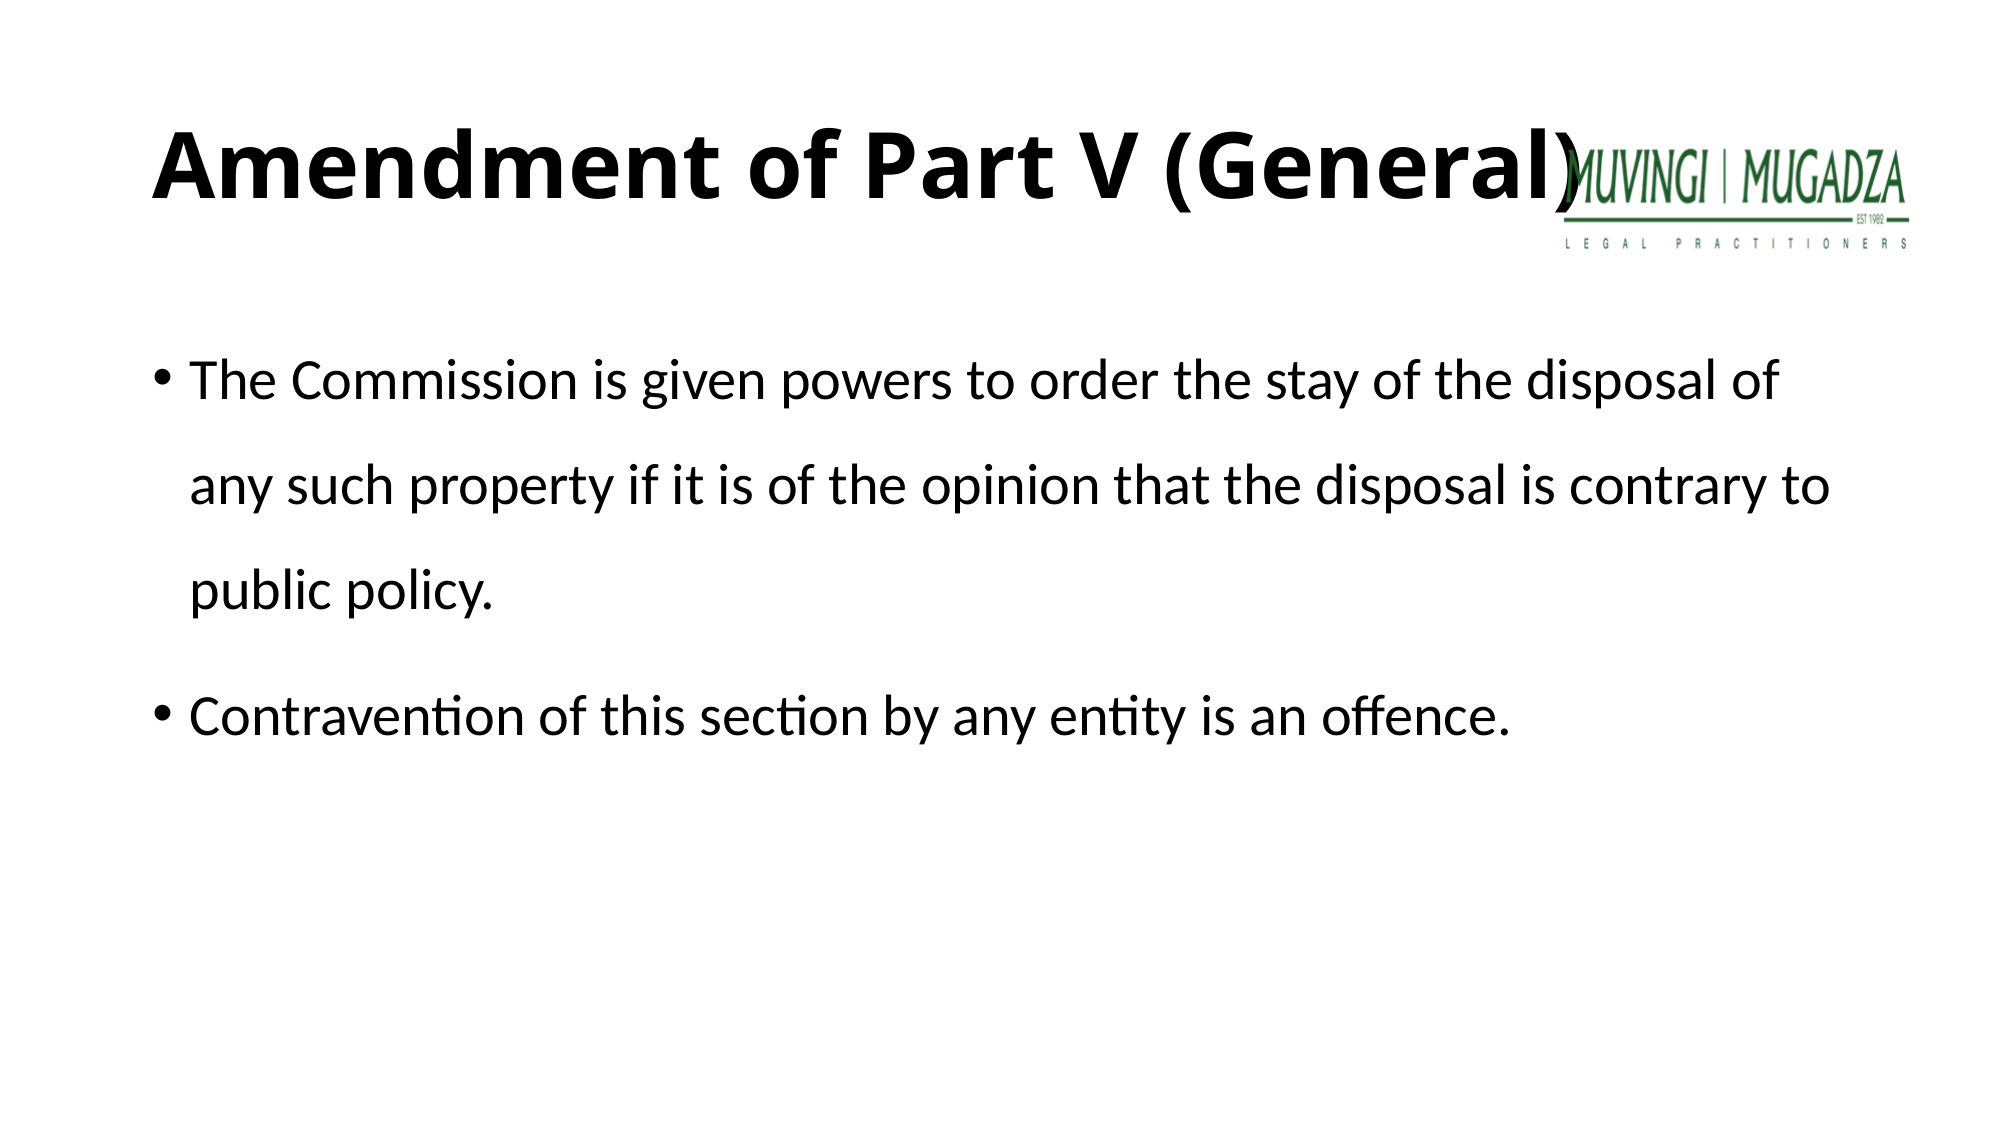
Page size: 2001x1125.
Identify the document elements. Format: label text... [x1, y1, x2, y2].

picture [1555, 110, 1919, 278]
title Amendment of Part V (General) [137, 59, 1863, 278]
list The Commission is given powers to order the stay of the disposal of any such property if it is of the opinion that the disposal is contrary to public policy. Contravention of this section by any entity is an offence. [137, 299, 1863, 1014]
